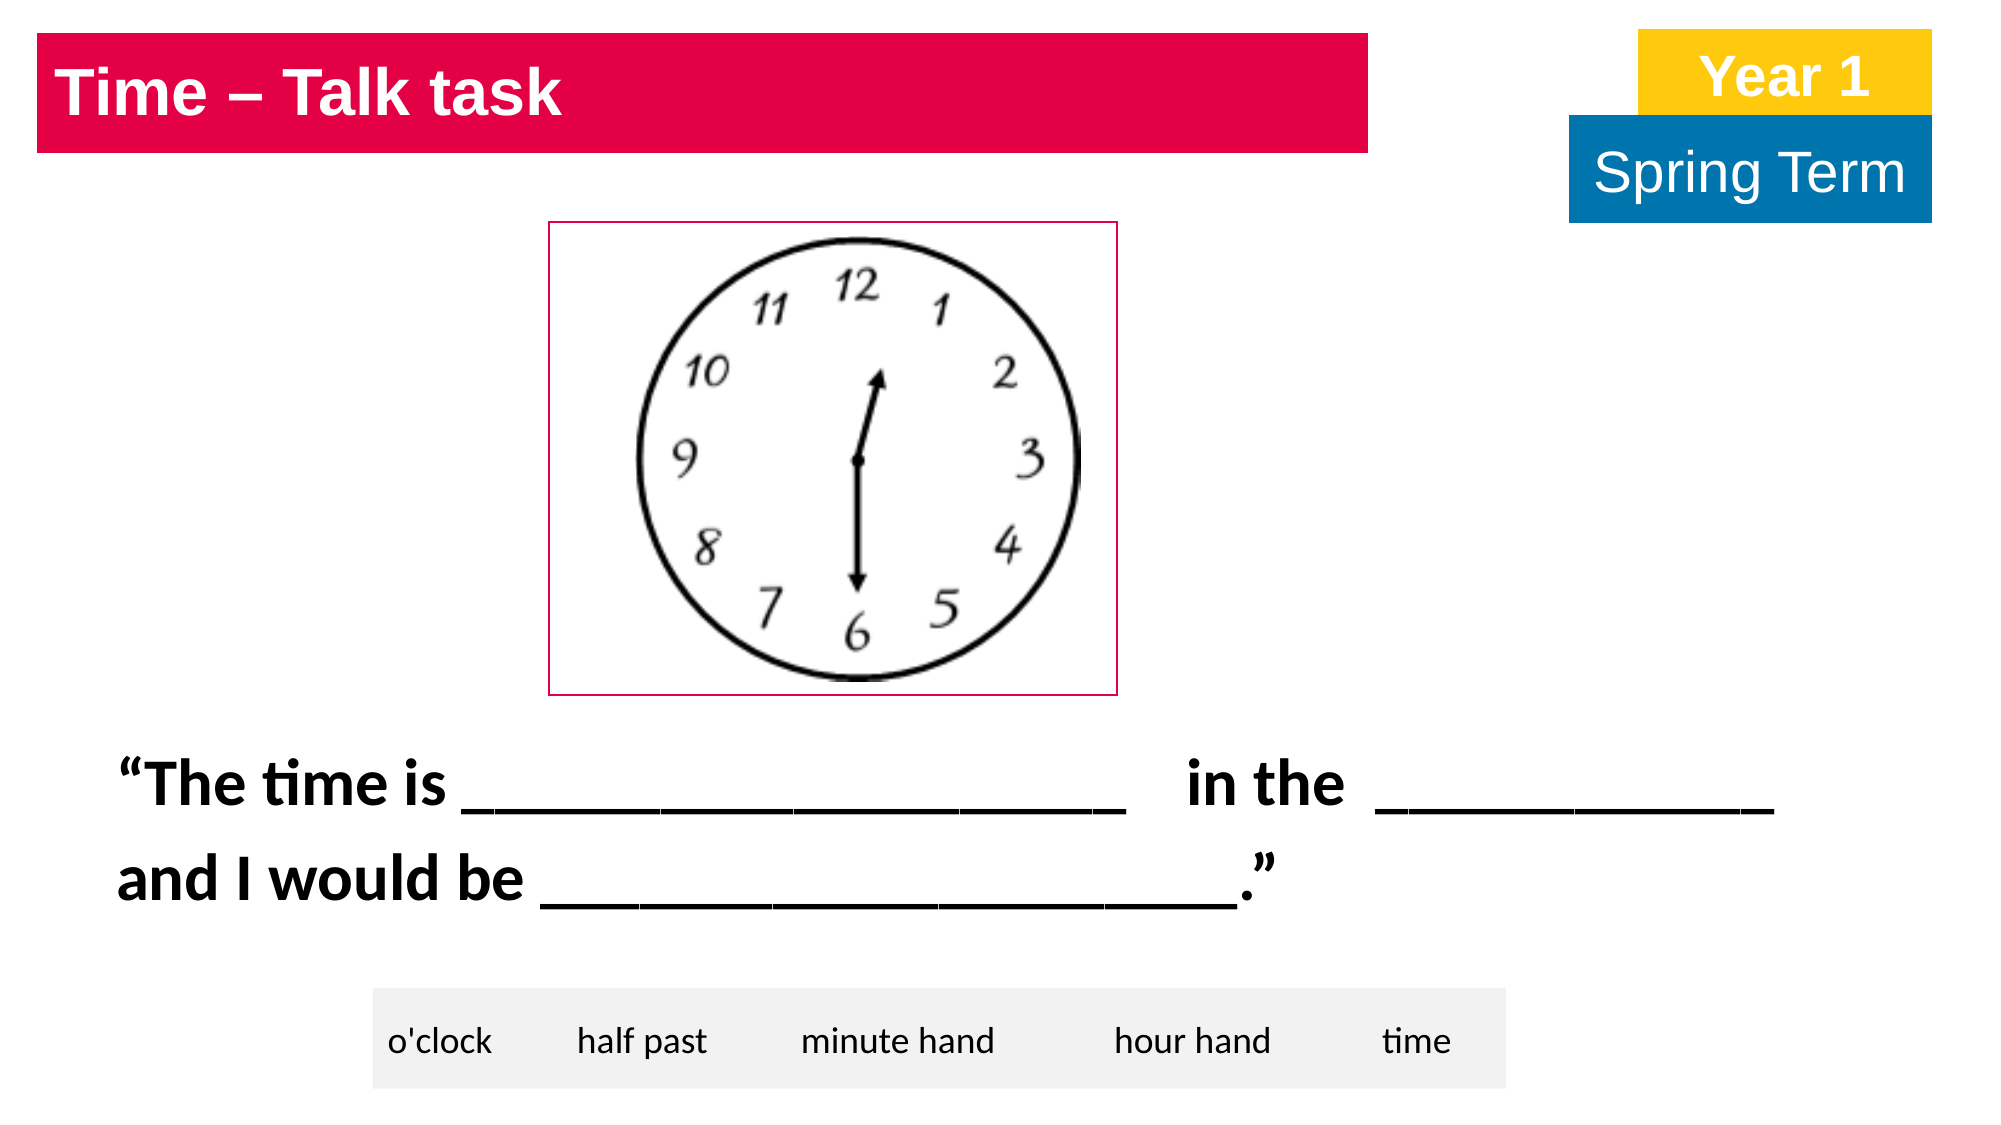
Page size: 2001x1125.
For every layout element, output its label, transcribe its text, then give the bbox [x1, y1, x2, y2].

text_box Year 1 [1638, 29, 1932, 115]
text_box [548, 221, 1118, 696]
text_box Spring Term [1569, 115, 1932, 223]
text_box Time – Talk task [40, 41, 1506, 137]
picture [634, 236, 1081, 682]
text_box o'clock half past minute hand hour hand time [372, 987, 1507, 1090]
text_box “The time is ____________________ in the ____________ and I would be _____________________.” [101, 716, 1899, 967]
